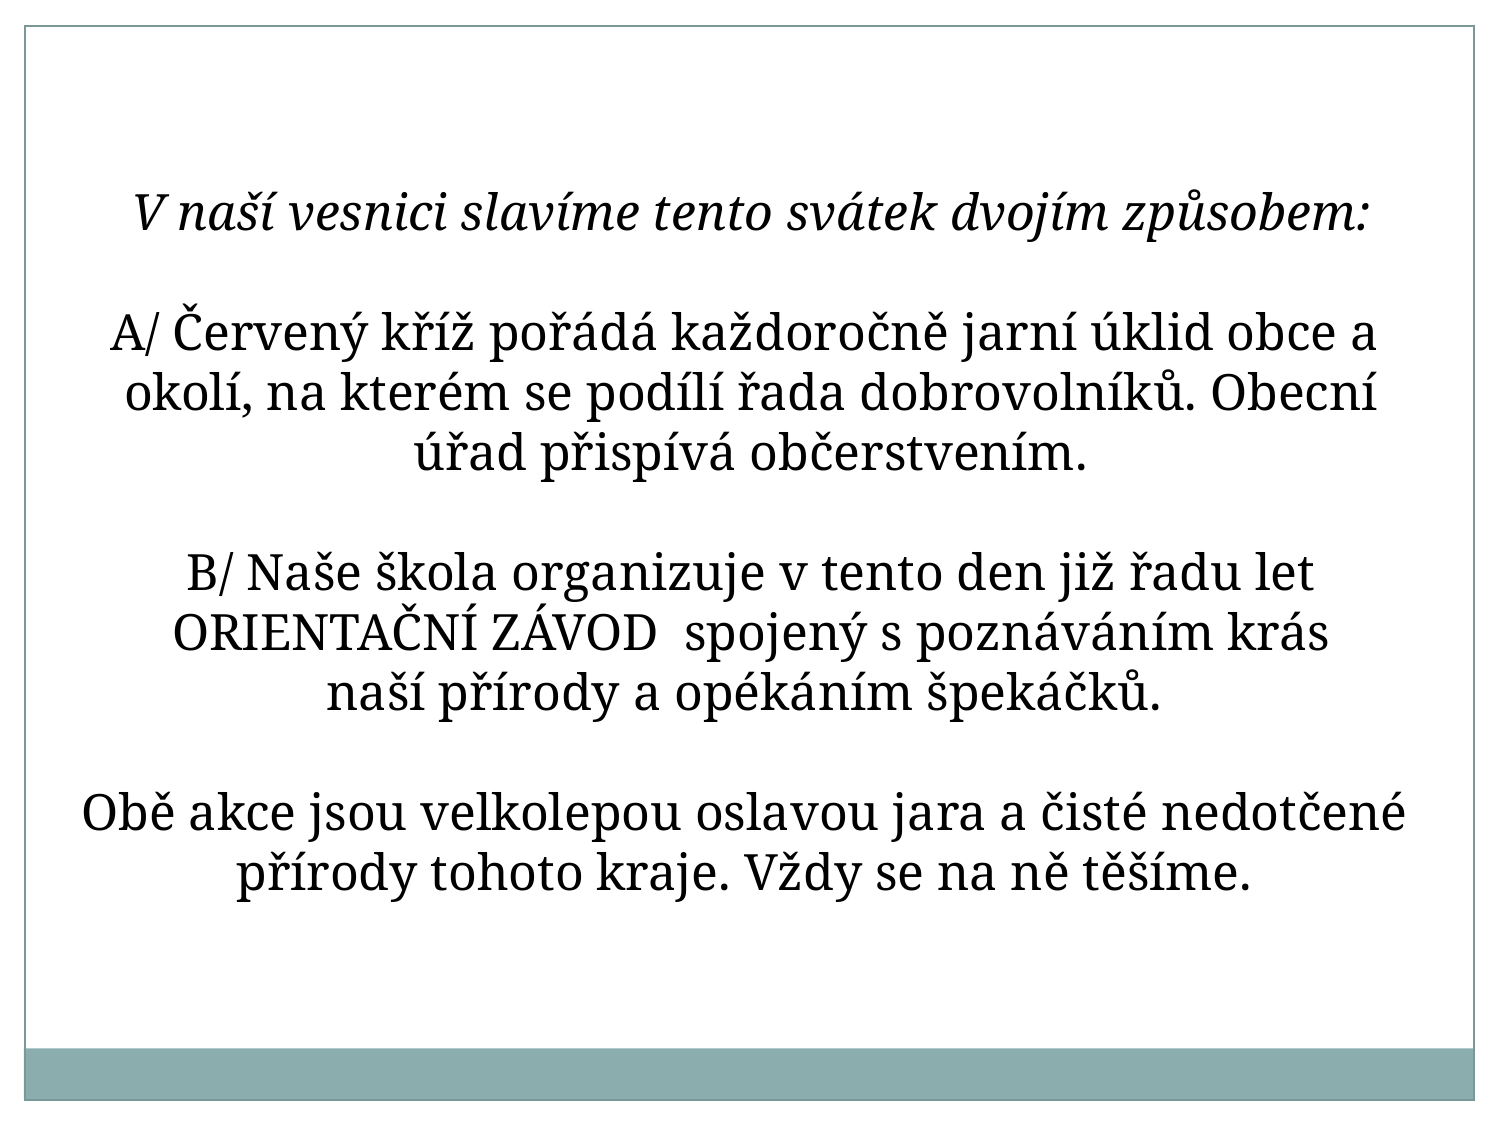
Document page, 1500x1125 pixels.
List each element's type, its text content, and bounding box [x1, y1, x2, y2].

text_box V naší vesnici slavíme tento svátek dvojím způsobem: A/ Červený kříž pořádá každoročně jarní úklid obce a okolí, na kterém se podílí řada dobrovolníků. Obecní úřad přispívá občerstvením. B/ Naše škola organizuje v tento den již řadu let ORIENTAČNÍ ZÁVOD spojený s poznáváním krás naší přírody a opékáním špekáčků. Obě akce jsou velkolepou oslavou jara a čisté nedotčené přírody tohoto kraje. Vždy se na ně těšíme. [66, 172, 1436, 908]
